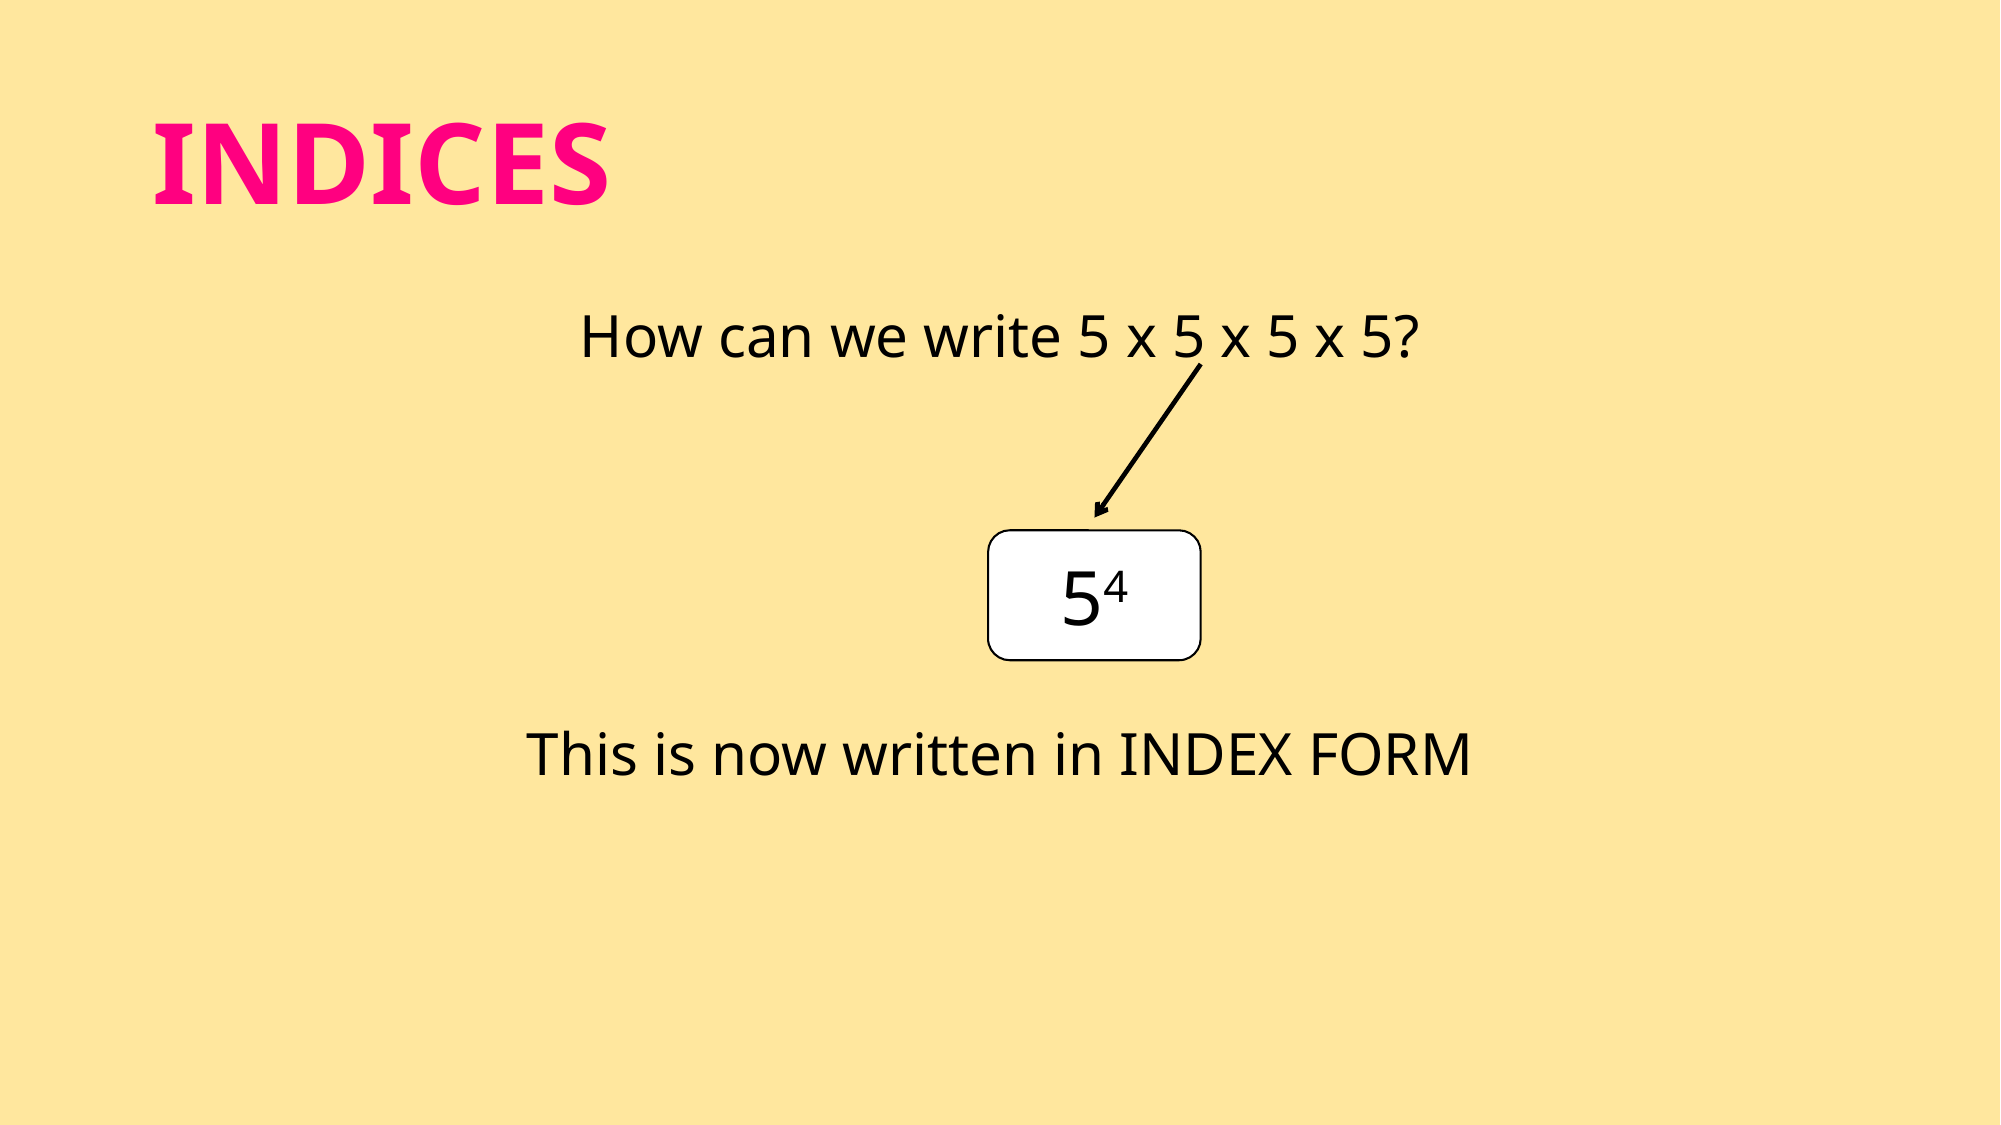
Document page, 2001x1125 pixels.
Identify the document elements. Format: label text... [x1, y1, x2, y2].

list How can we write 5 x 5 x 5 x 5? This is now written in INDEX FORM [137, 299, 1863, 1014]
title INDICES [137, 59, 1863, 278]
text_box 54 [987, 529, 1202, 662]
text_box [1094, 363, 1201, 518]
